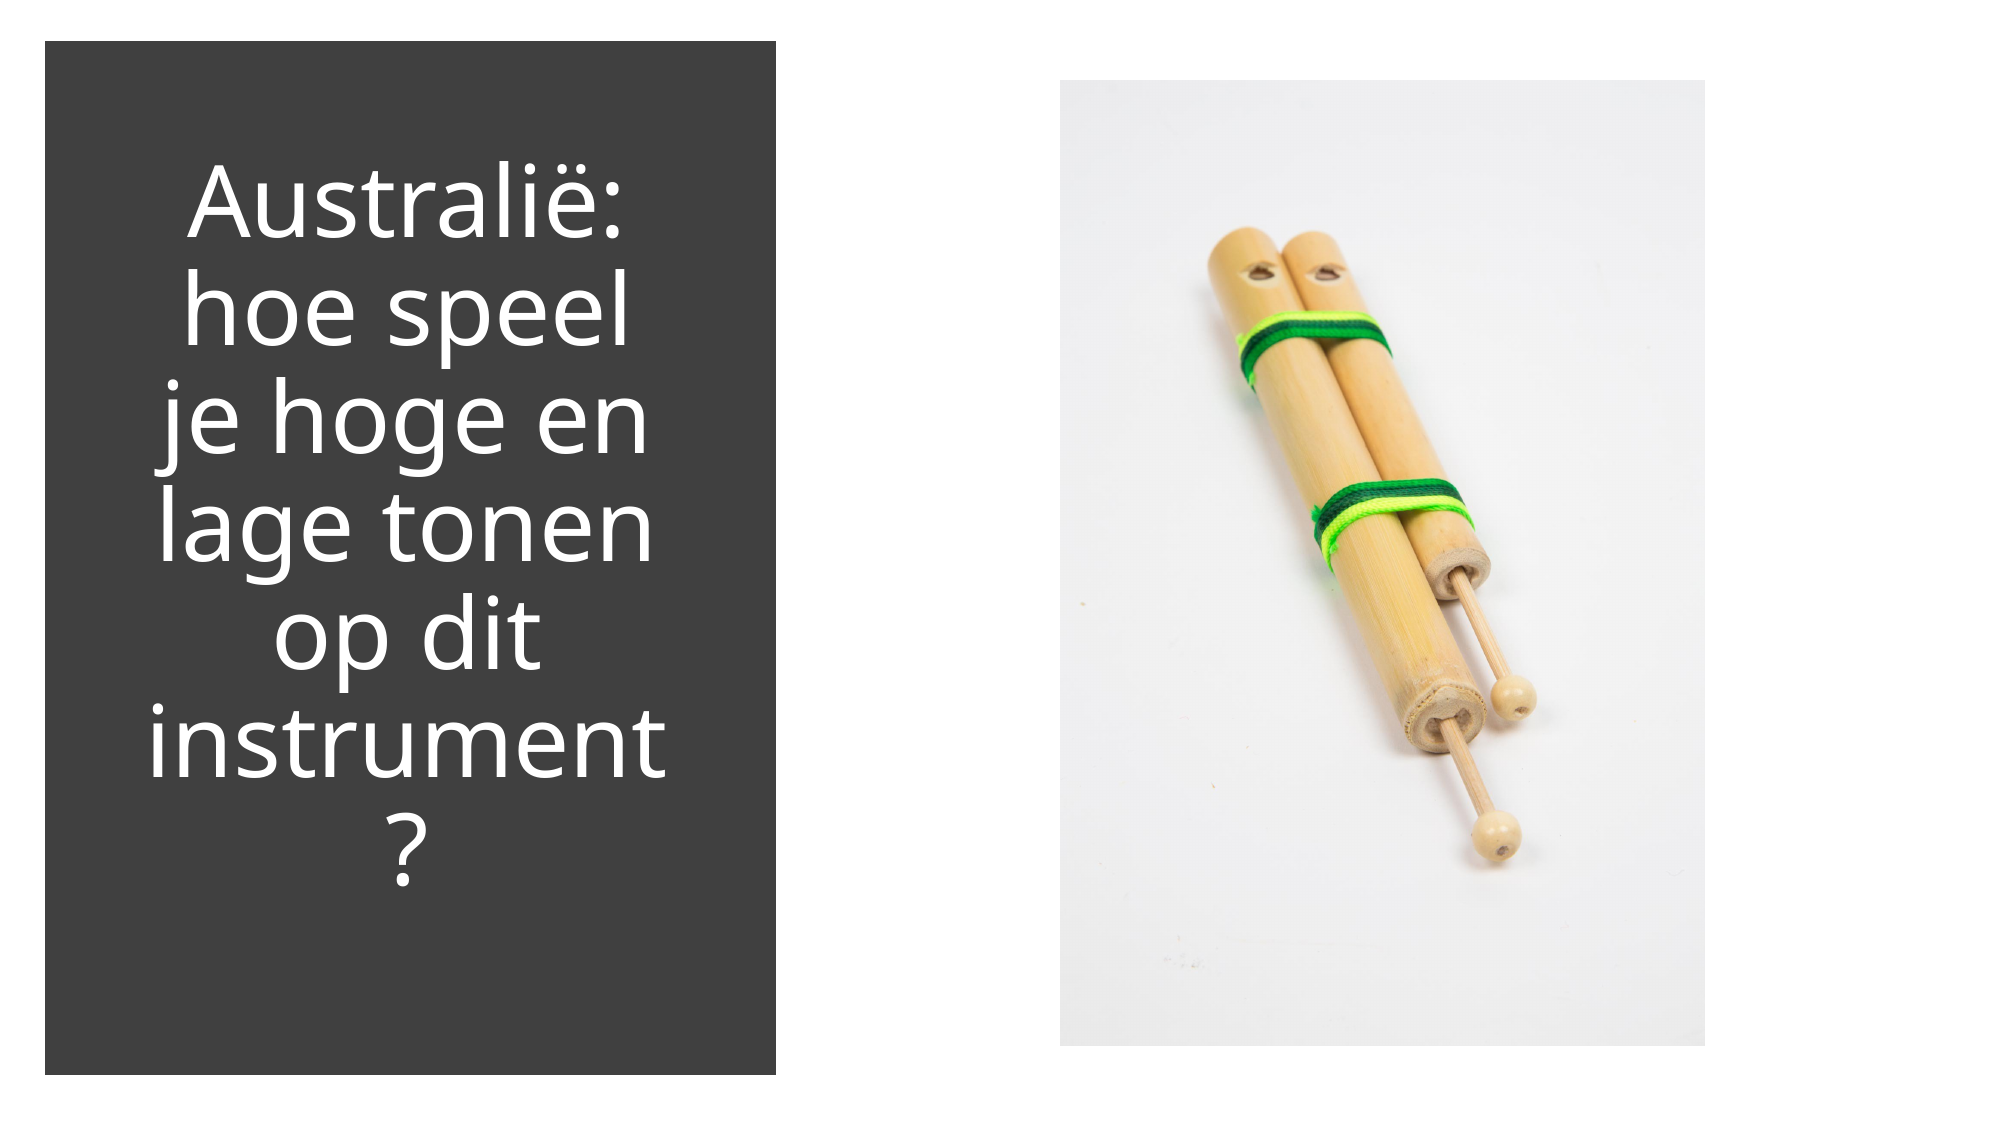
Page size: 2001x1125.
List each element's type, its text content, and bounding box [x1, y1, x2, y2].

picture [1060, 80, 1705, 1046]
title Australië: hoe speel je hoge en lage tonen op dit instrument? [121, 121, 693, 936]
text_box [54, 50, 767, 1066]
